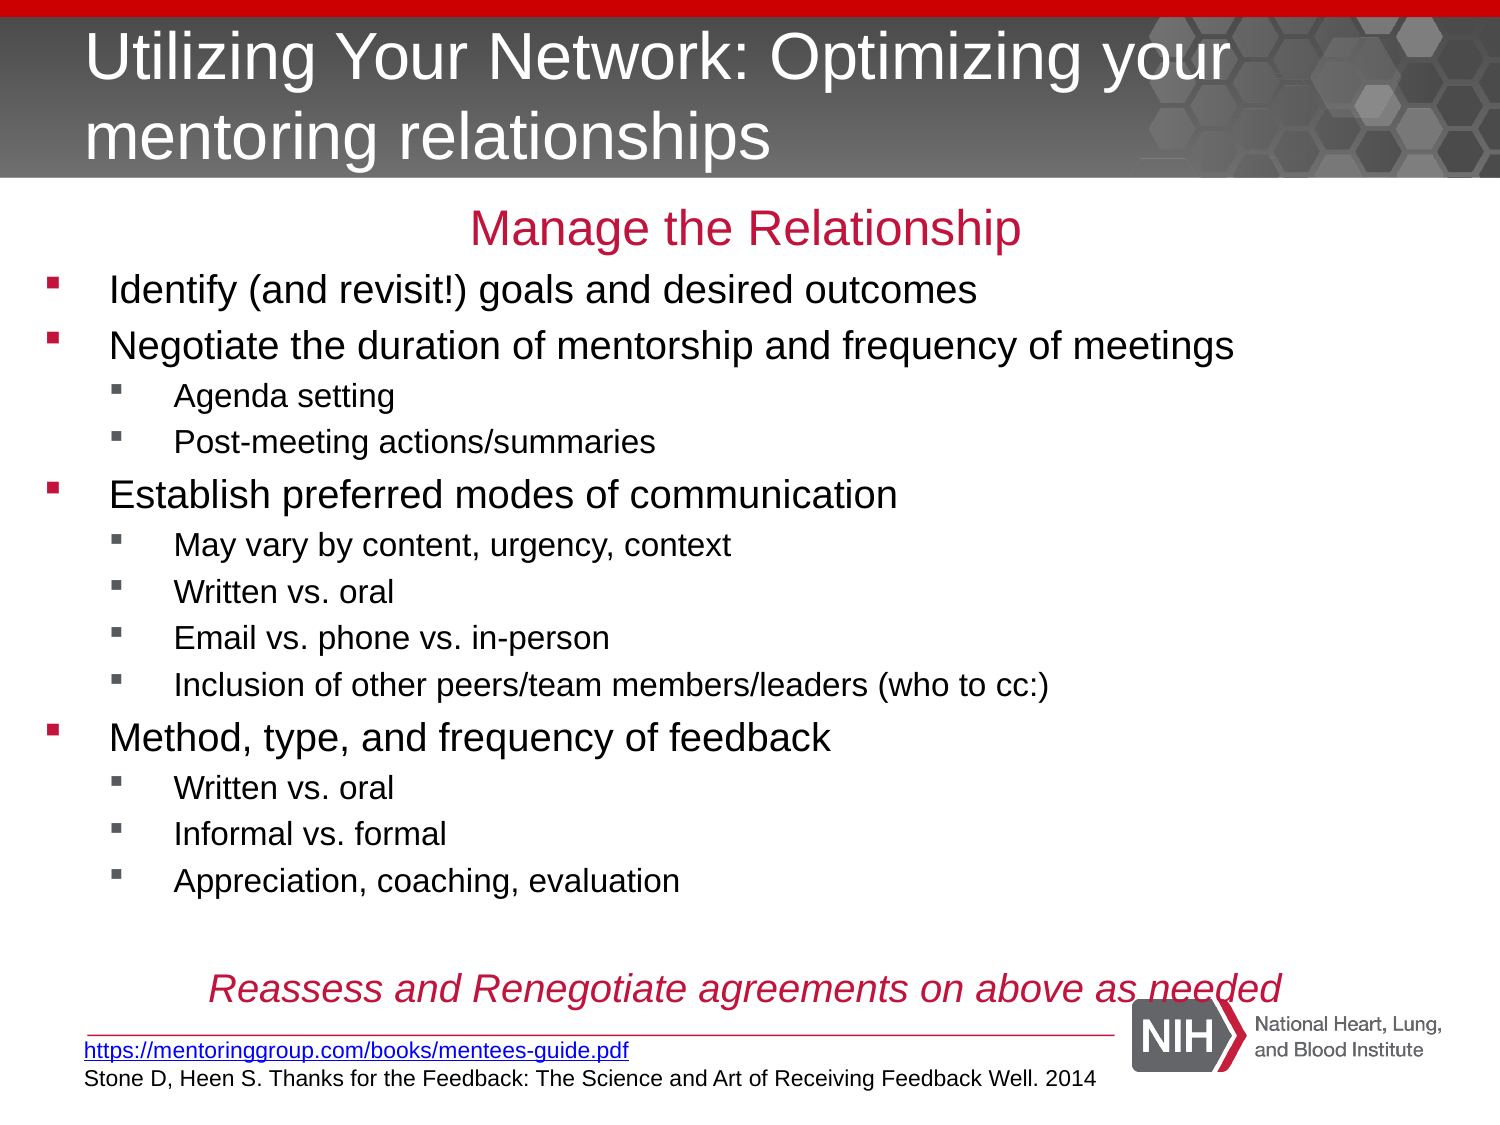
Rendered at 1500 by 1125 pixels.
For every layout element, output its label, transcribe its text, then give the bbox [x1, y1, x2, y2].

text_box Manage the Relationship Identify (and revisit!) goals and desired outcomes Negotiate the duration of mentorship and frequency of meetings Agenda setting Post-meeting actions/summaries Establish preferred modes of communication May vary by content, urgency, context Written vs. oral Email vs. phone vs. in-person Inclusion of other peers/team members/leaders (who to cc:) Method, type, and frequency of feedback Written vs. oral Informal vs. formal Appreciation, coaching, evaluation Reassess and Renegotiate agreements on above as needed [28, 188, 1463, 1029]
title Utilizing Your Network: Optimizing your mentoring relationships [68, 23, 1431, 163]
picture [1226, 1029, 1441, 1072]
text_box https://mentoringgroup.com/books/mentees-guide.pdf Stone D, Heen S. Thanks for the Feedback: The Science and Art of Receiving Feedback Well. 2014 [69, 1029, 1226, 1099]
picture [0, 18, 1500, 178]
